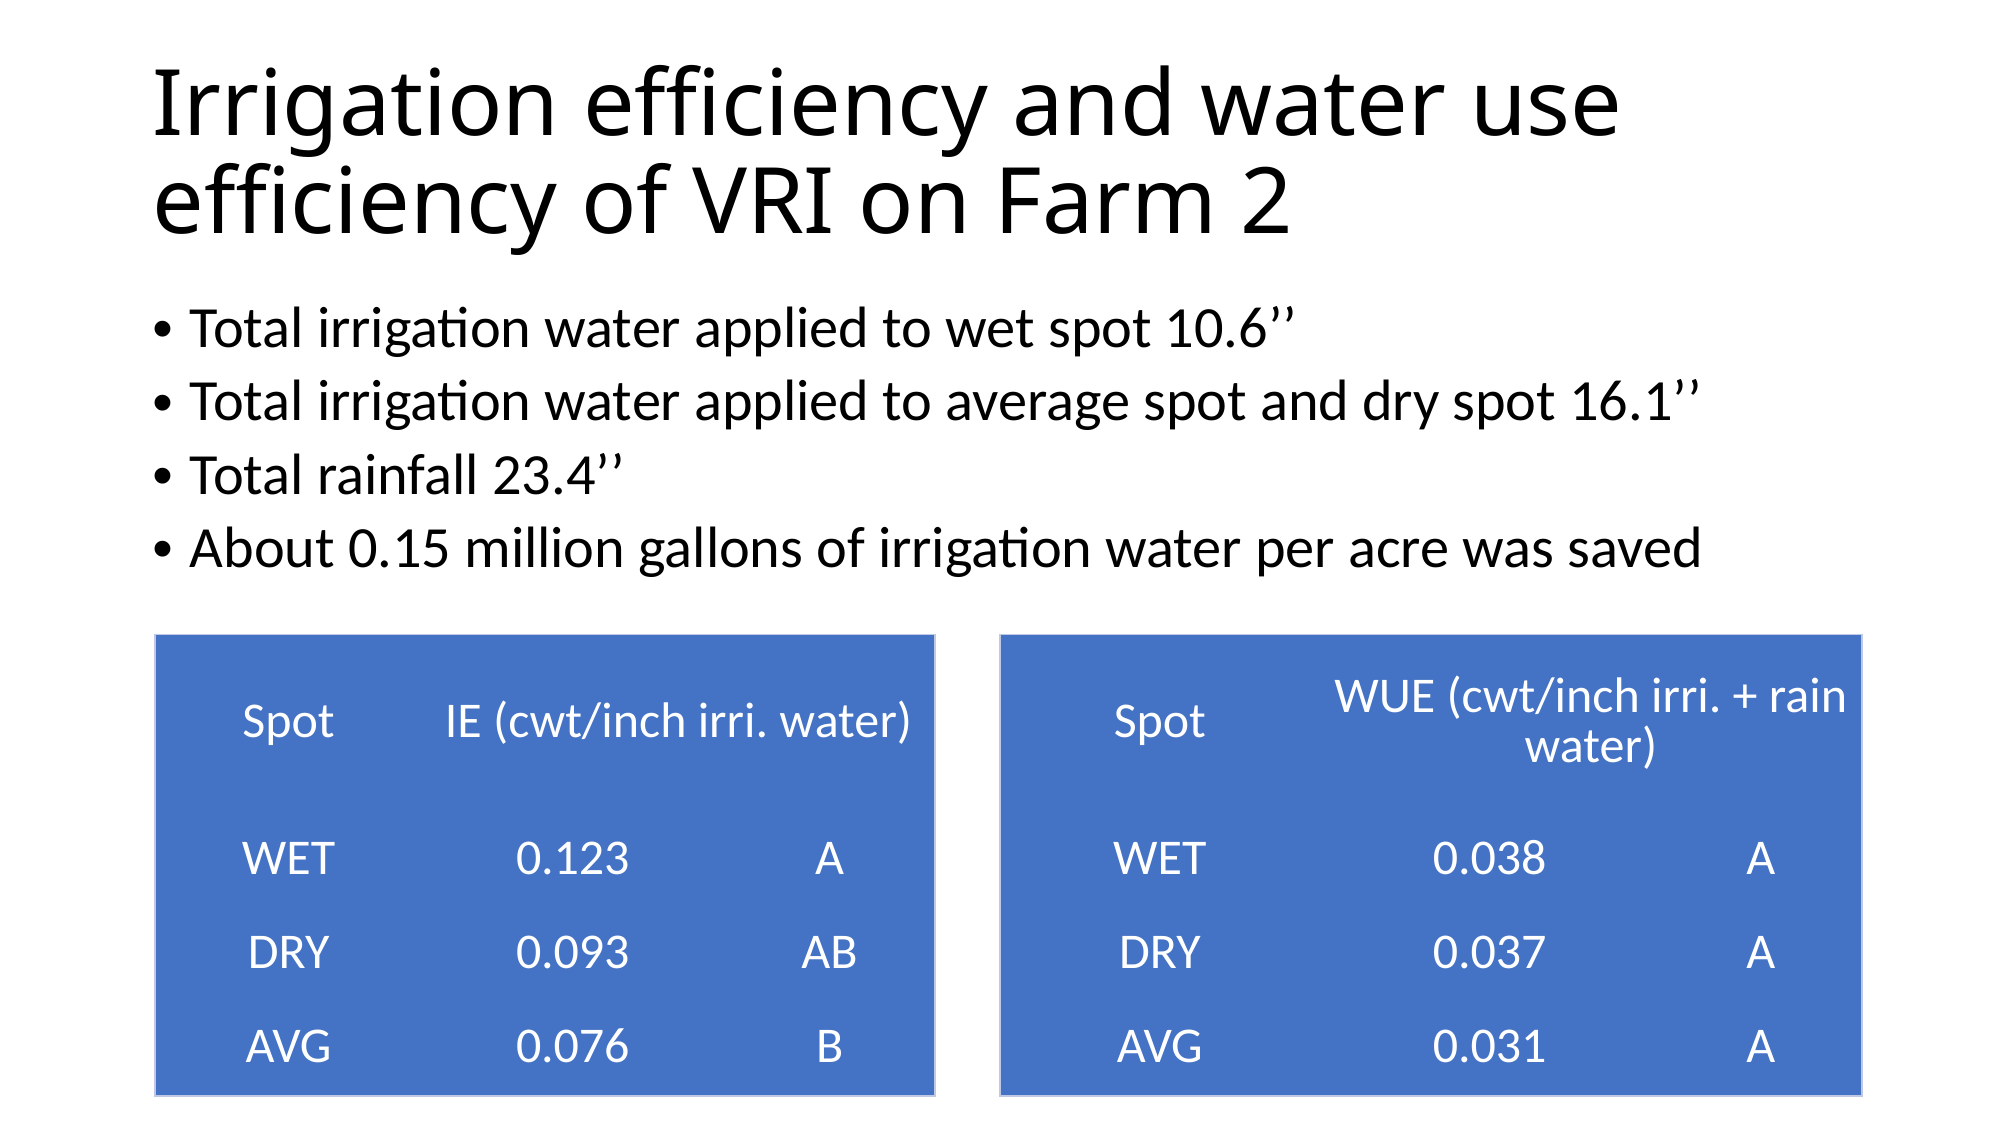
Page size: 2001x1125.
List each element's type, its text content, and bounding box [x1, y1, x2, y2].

table_cell 0.037 [1320, 908, 1660, 1002]
table_cell A [724, 814, 934, 908]
table_cell DRY [156, 908, 422, 1002]
table_cell 0.123 [422, 814, 724, 908]
table_cell 0.038 [1320, 814, 1660, 908]
table_cell A [1660, 1002, 1861, 1095]
table_cell A [1660, 908, 1861, 1002]
table_cell A [1660, 814, 1861, 908]
table_header Spot [1001, 635, 1320, 814]
table_cell DRY [1001, 908, 1320, 1002]
title Irrigation efficiency and water use efficiency of VRI on Farm 2 [137, 46, 1863, 264]
table_header WUE (cwt/inch irri. + rain water) [1320, 635, 1861, 814]
table_header IE (cwt/inch irri. water) [422, 635, 934, 814]
table_cell 0.076 [422, 1002, 724, 1095]
table_cell AB [724, 908, 934, 1002]
table_header Spot [156, 635, 422, 814]
text_box Total irrigation water applied to wet spot 10.6’’ Total irrigation water applied to average spot and dry spot 16.1’’ Total rainfall 23.4’’ About 0.15 million gallons of irrigation water per acre was saved [137, 298, 1863, 629]
table_cell AVG [156, 1002, 422, 1095]
table_cell 0.031 [1320, 1002, 1660, 1095]
table_cell WET [156, 814, 422, 908]
table_cell 0.093 [422, 908, 724, 1002]
table_cell B [724, 1002, 934, 1095]
table_cell WET [1001, 814, 1320, 908]
table_cell AVG [1001, 1002, 1320, 1095]
